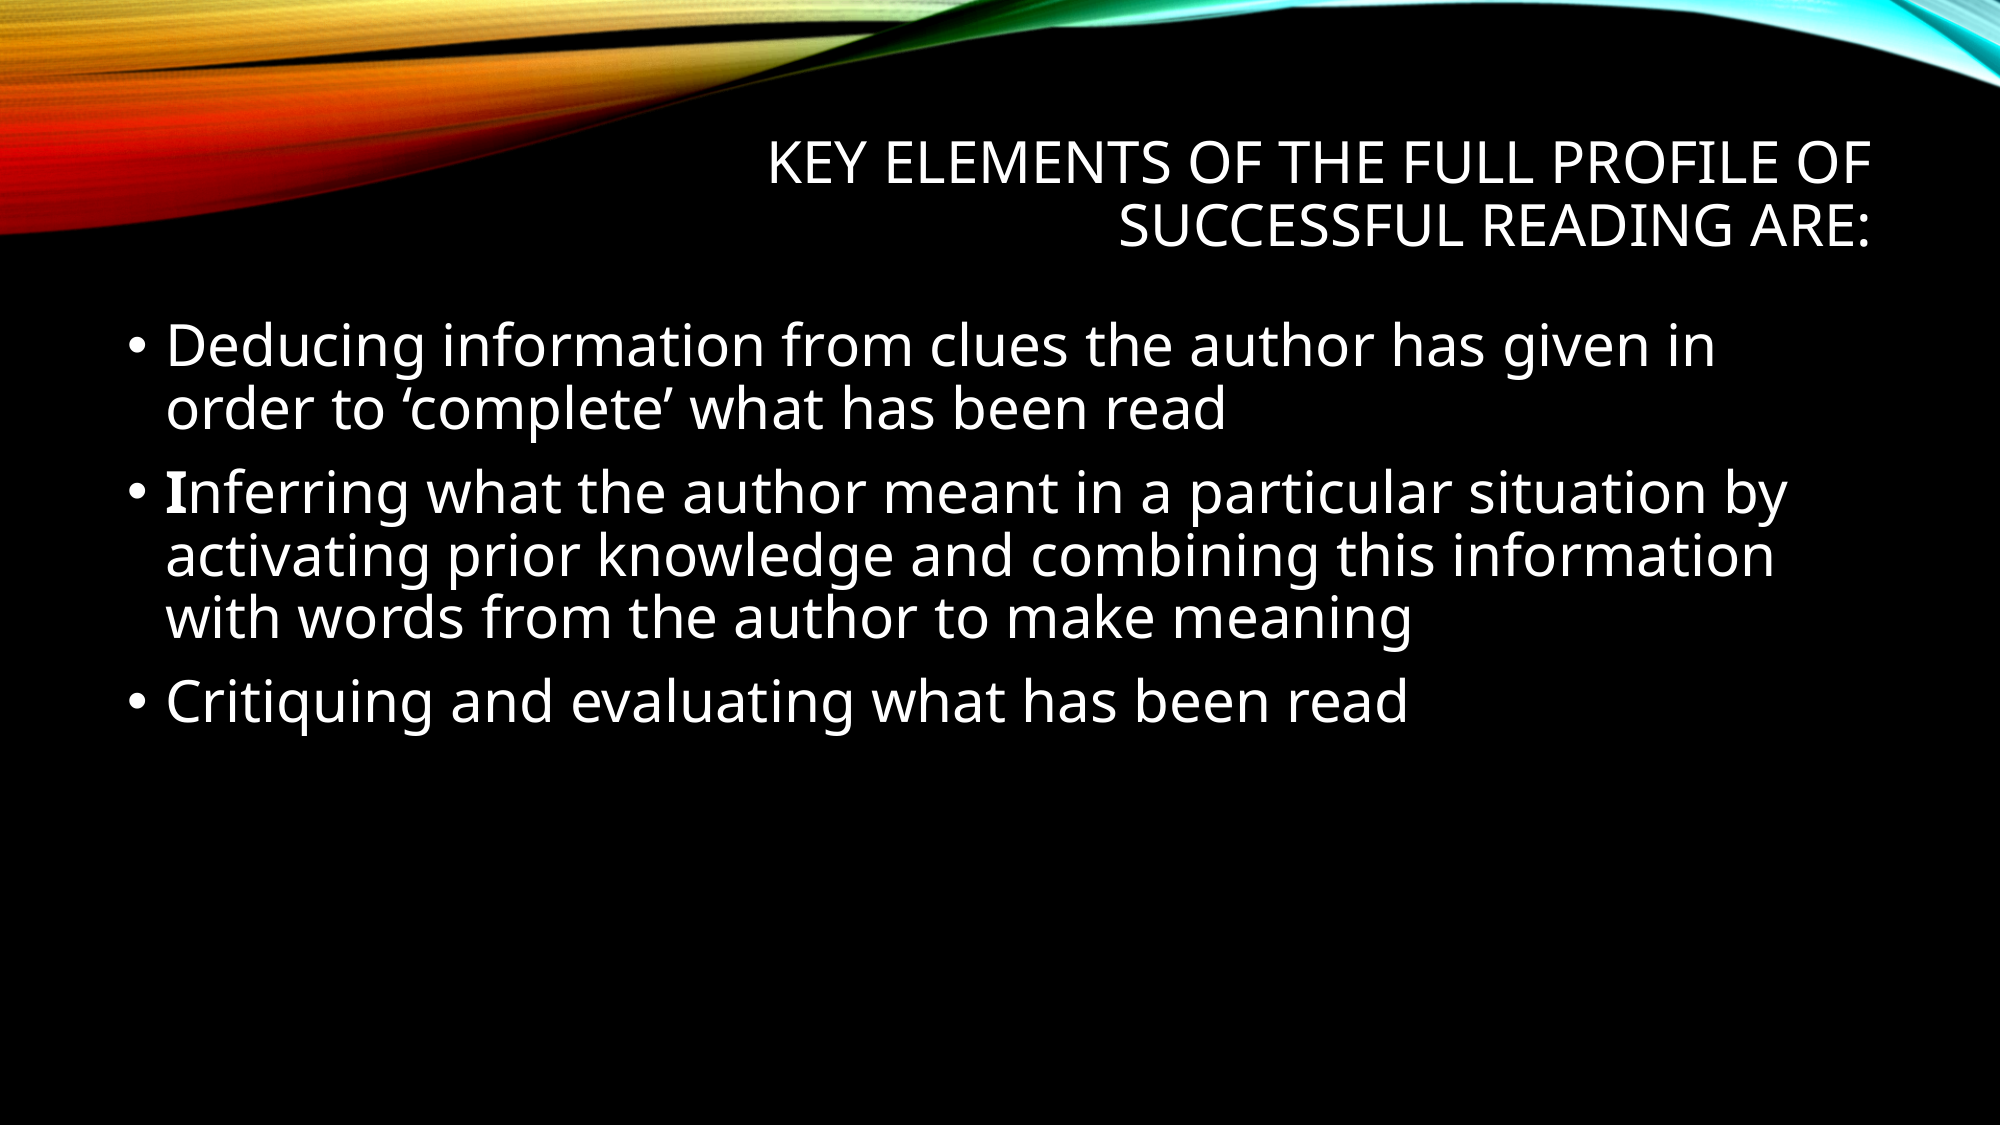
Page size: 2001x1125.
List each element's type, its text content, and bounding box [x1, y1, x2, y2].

list Deducing information from clues the author has given in order to ‘complete’ what has been read Inferring what the author meant in a particular situation by activating prior knowledge and combining this information with words from the author to make meaning Critiquing and evaluating what has been read [112, 308, 1888, 1021]
picture [0, 0, 2000, 237]
title Key elements of the full profile of successful reading are: [474, 125, 1888, 308]
